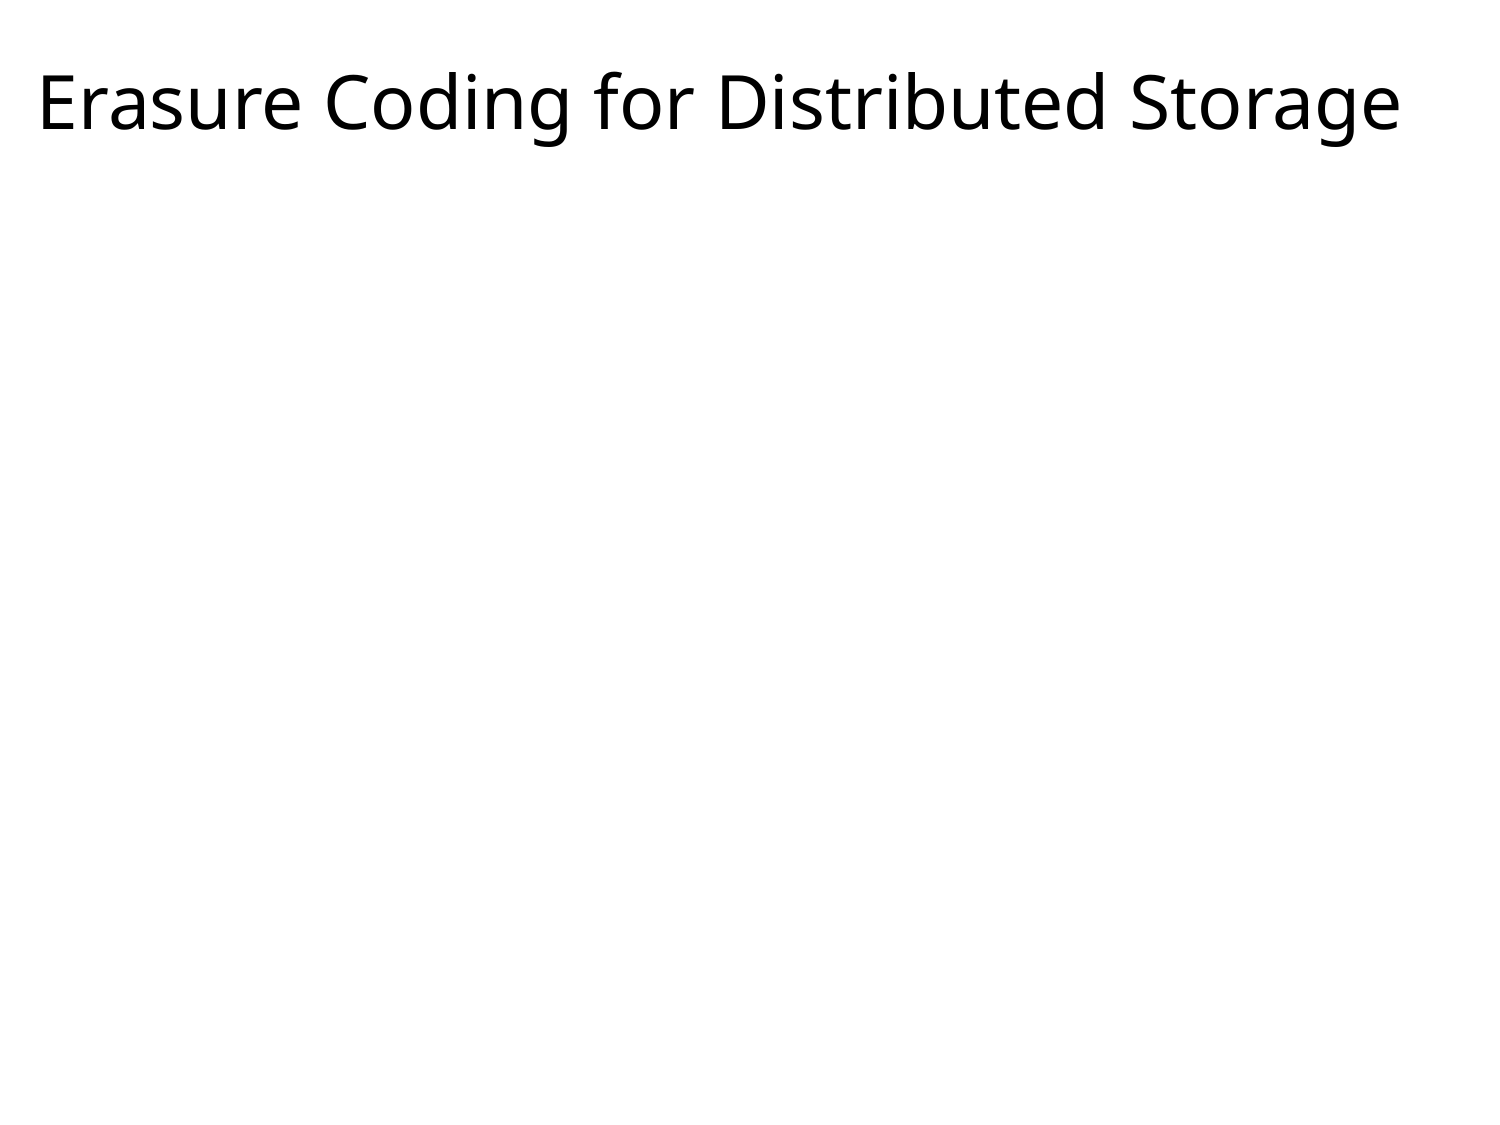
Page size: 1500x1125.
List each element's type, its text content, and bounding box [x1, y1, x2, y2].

text_box Erasure Coding for Distributed Storage [22, 47, 1420, 152]
